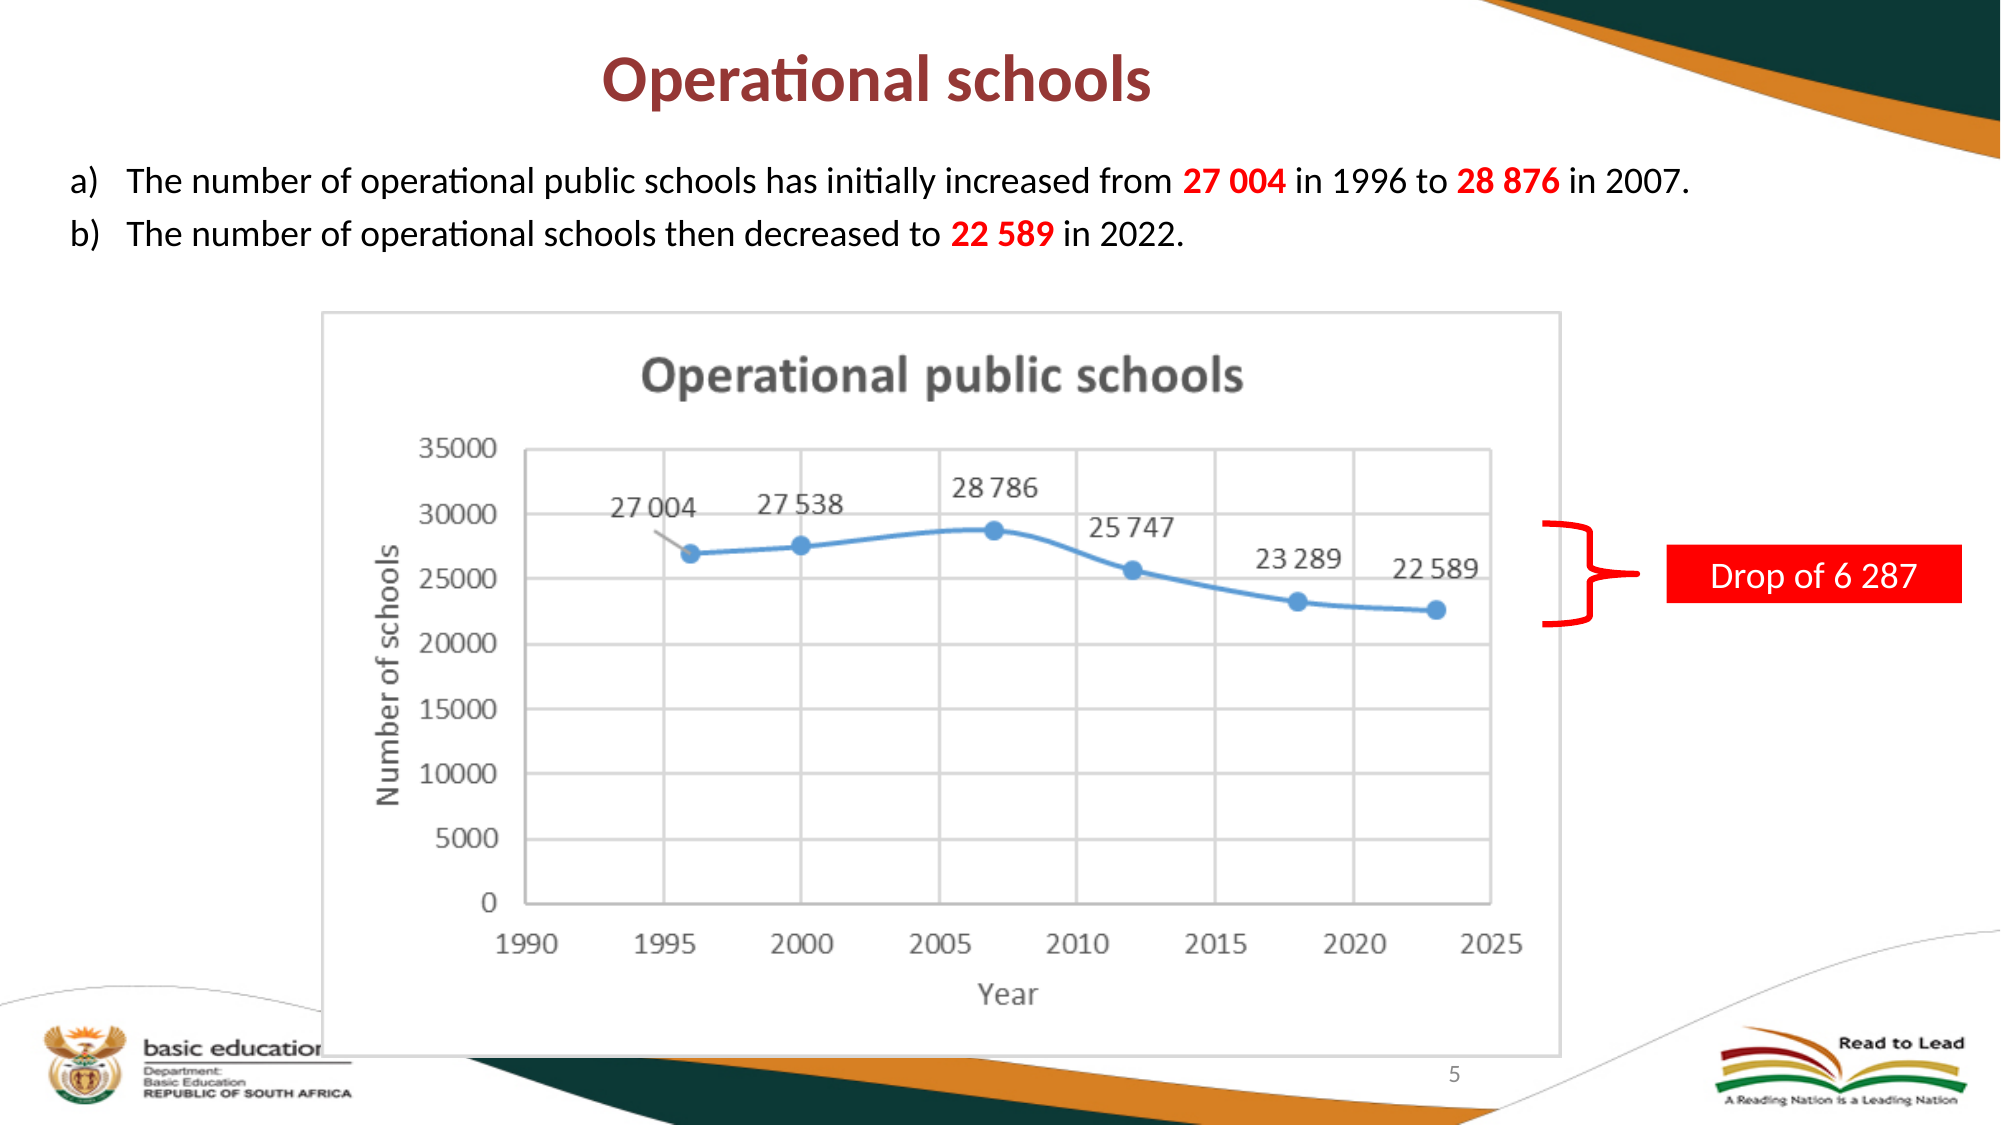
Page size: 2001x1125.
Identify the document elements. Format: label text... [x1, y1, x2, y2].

slide_number 5 [1433, 1042, 1900, 1103]
text_box [1568, 524, 1638, 624]
picture [0, 0, 2001, 1125]
list The number of operational public schools has initially increased from 27 004 in 1996 to 28 876 in 2007. The number of operational schools then decreased to 22 589 in 2022. [55, 149, 1961, 1005]
text_box Drop of 6 287 [1665, 543, 1964, 605]
title Operational schools [0, 0, 1756, 149]
